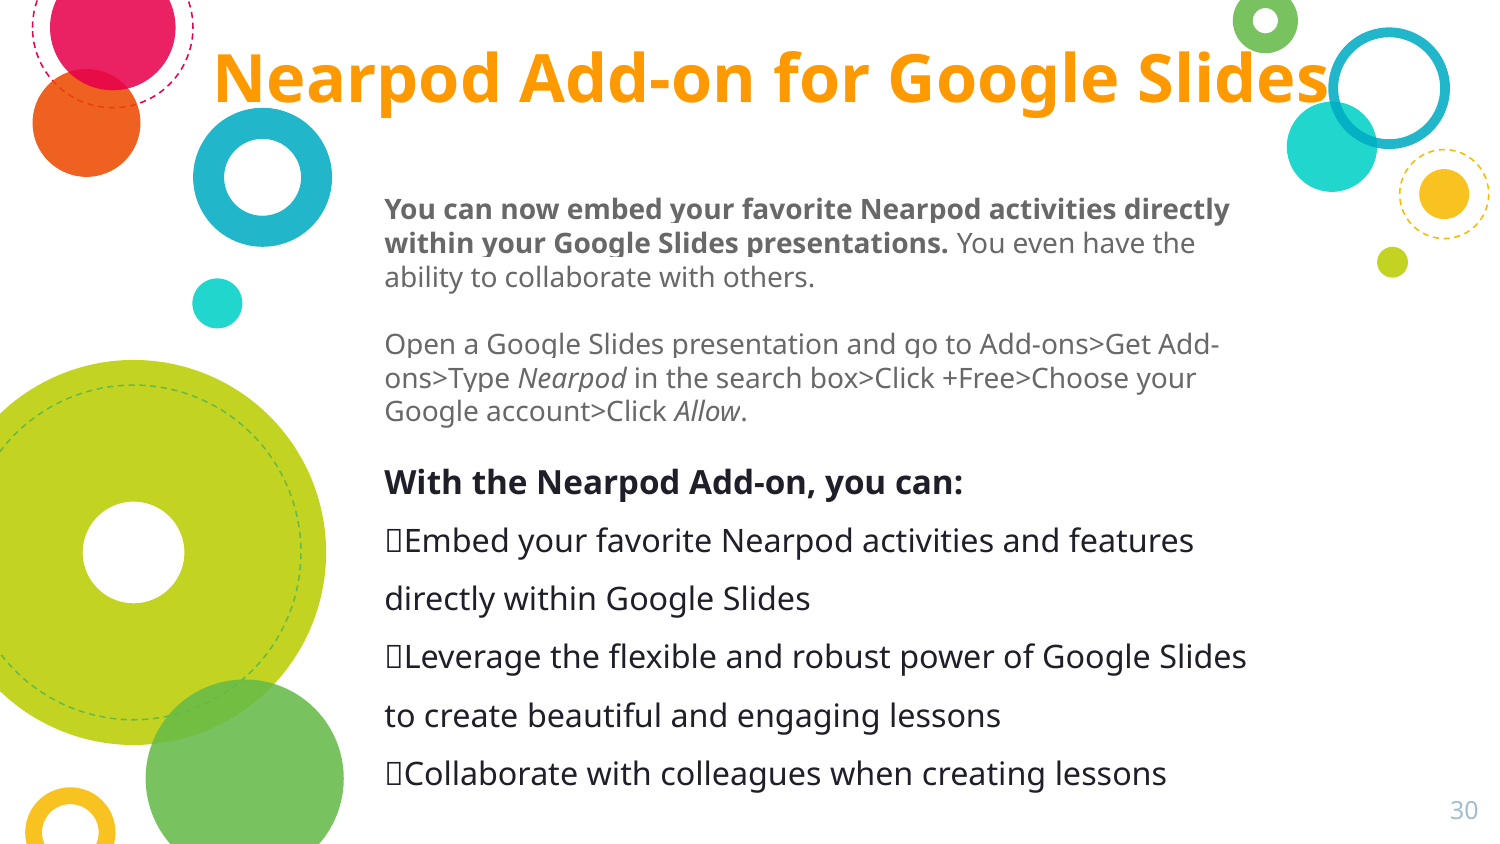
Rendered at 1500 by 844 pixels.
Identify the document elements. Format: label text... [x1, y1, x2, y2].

text_box You can now embed your favorite Nearpod activities directly within your Google Slides presentations. You even have the ability to collaborate with others. Open a Google Slides presentation and go to Add-ons>Get Add-ons>Type Nearpod in the search box>Click +Free>Choose your Google account>Click Allow. With the Nearpod Add-on, you can: 🌟Embed your favorite Nearpod activities and features directly within Google Slides 🌟Leverage the flexible and robust power of Google Slides to create beautiful and engaging lessons 🌟Collaborate with colleagues when creating lessons [369, 176, 1275, 802]
text_box Nearpod Add-on for Google Slides [163, 20, 1380, 149]
slide_number ‹#› [1416, 779, 1494, 844]
